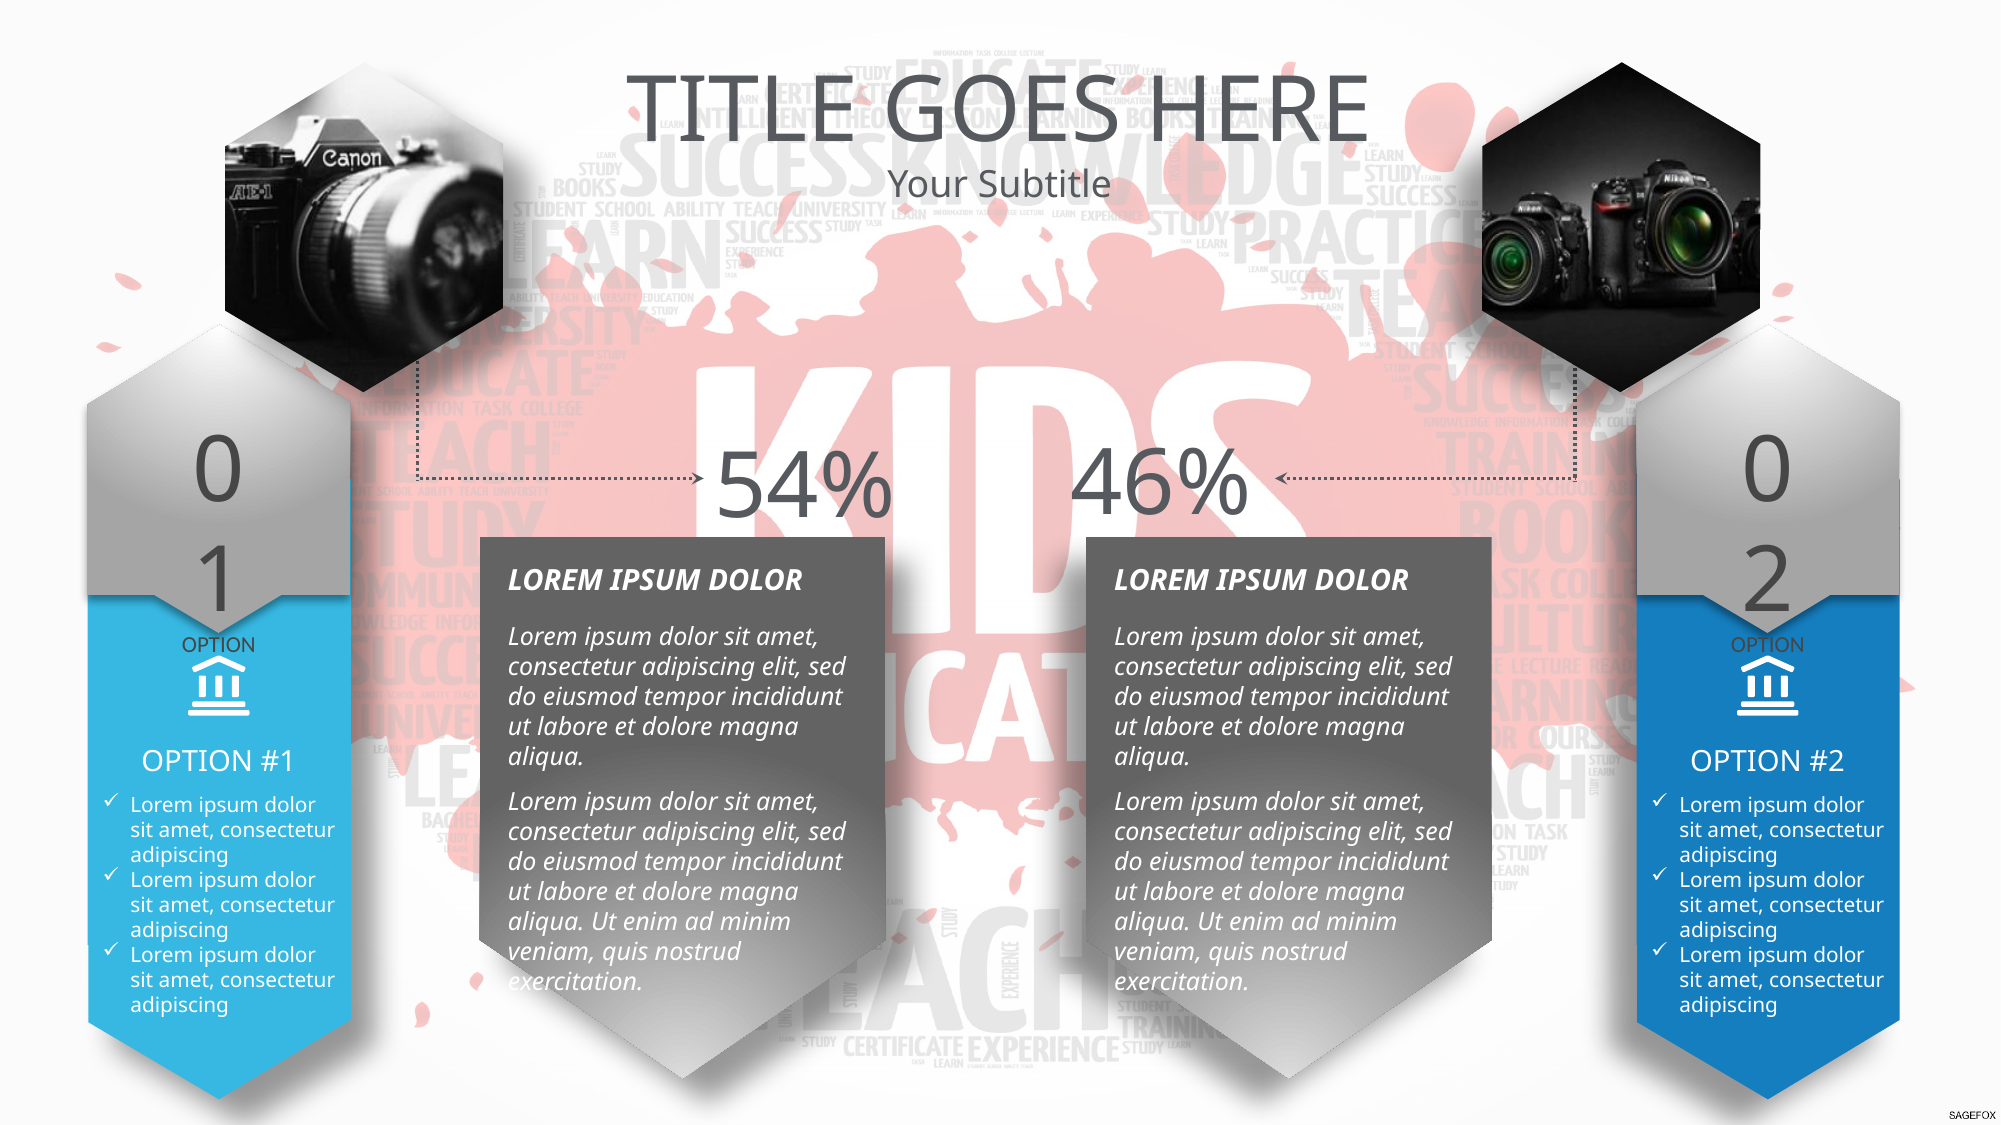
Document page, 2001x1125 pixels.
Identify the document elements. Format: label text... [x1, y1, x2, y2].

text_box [1737, 655, 1799, 716]
text_box LOREM IPSUM DOLOR Lorem ipsum dolor sit amet, consectetur adipiscing elit, sed do eiusmod tempor incididunt ut labore et dolore magna aliqua. Lorem ipsum dolor sit amet, consectetur adipiscing elit, sed do eiusmod tempor incididunt ut labore et dolore magna aliqua. Ut enim ad minim veniam, quis nostrud exercitation. [1099, 553, 1492, 1003]
text_box OPTION #2 Lorem ipsum dolor sit amet, consectetur adipiscing Lorem ipsum dolor sit amet, consectetur adipiscing Lorem ipsum dolor sit amet, consectetur adipiscing [1636, 734, 1899, 1049]
text_box [1635, 323, 1901, 601]
text_box [570, 1003, 795, 1080]
text_box [1176, 1003, 1401, 1080]
text_box [86, 323, 352, 601]
text_box [1084, 535, 1493, 951]
text_box [1635, 606, 1901, 1022]
text_box OPTION #1 Lorem ipsum dolor sit amet, consectetur adipiscing Lorem ipsum dolor sit amet, consectetur adipiscing Lorem ipsum dolor sit amet, consectetur adipiscing [87, 734, 351, 1049]
text_box [478, 535, 887, 951]
text_box [1680, 1049, 1854, 1101]
text_box 02 OPTION [1711, 404, 1824, 662]
text_box TITLE GOES HERE Your Subtitle [548, 42, 1452, 212]
picture [1925, 0, 2001, 1125]
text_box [188, 655, 250, 716]
text_box [86, 606, 352, 1022]
text_box 01 OPTION [162, 404, 276, 662]
text_box [1481, 61, 1762, 394]
text_box LOREM IPSUM DOLOR Lorem ipsum dolor sit amet, consectetur adipiscing elit, sed do eiusmod tempor incididunt ut labore et dolore magna aliqua. Lorem ipsum dolor sit amet, consectetur adipiscing elit, sed do eiusmod tempor incididunt ut labore et dolore magna aliqua. Ut enim ad minim veniam, quis nostrud exercitation. [493, 553, 886, 1003]
text_box 46% [1070, 422, 1252, 533]
text_box [131, 1049, 305, 1101]
text_box 54% [714, 425, 896, 536]
text_box [223, 61, 505, 394]
